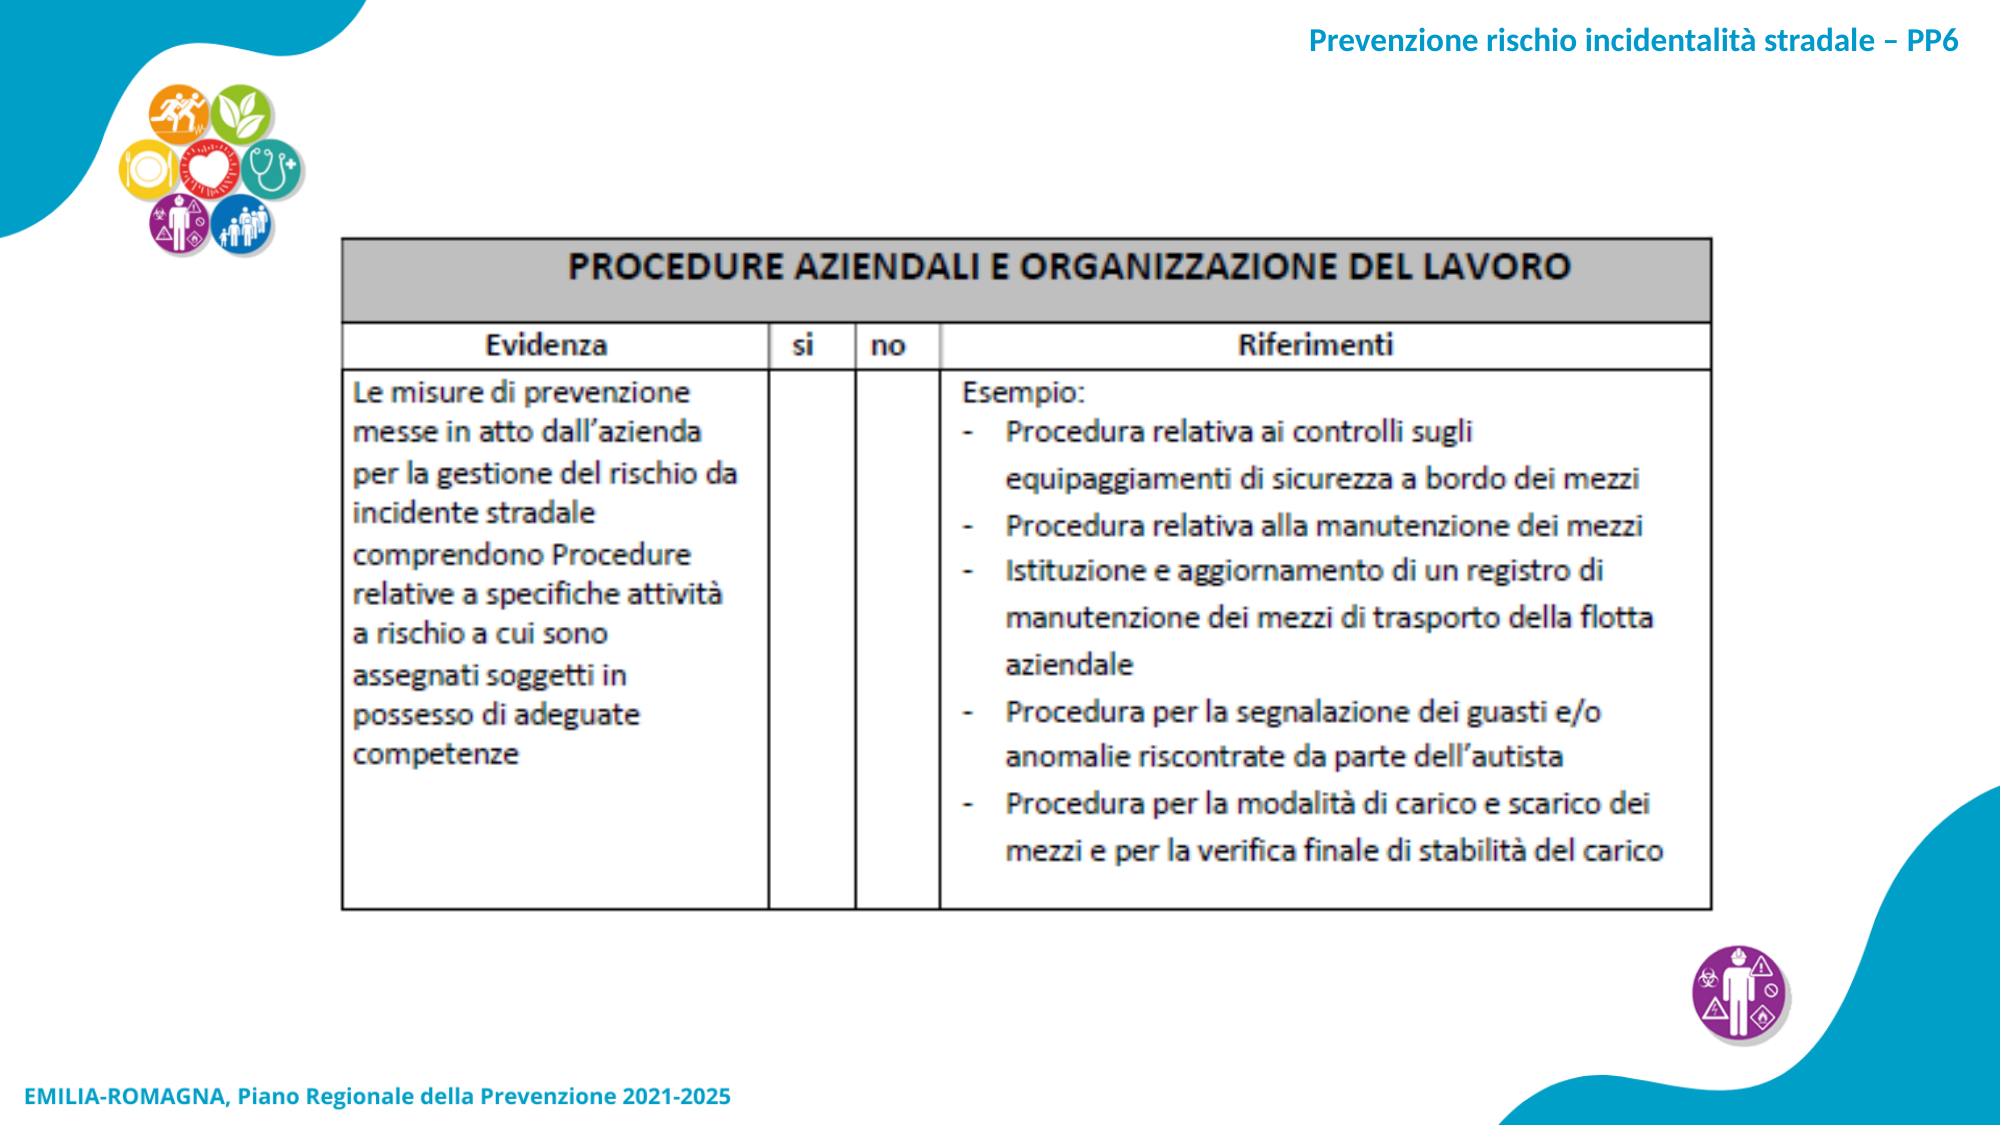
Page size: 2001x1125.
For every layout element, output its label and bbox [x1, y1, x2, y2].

picture [0, 0, 2000, 1125]
text_box [125, 168, 1926, 234]
